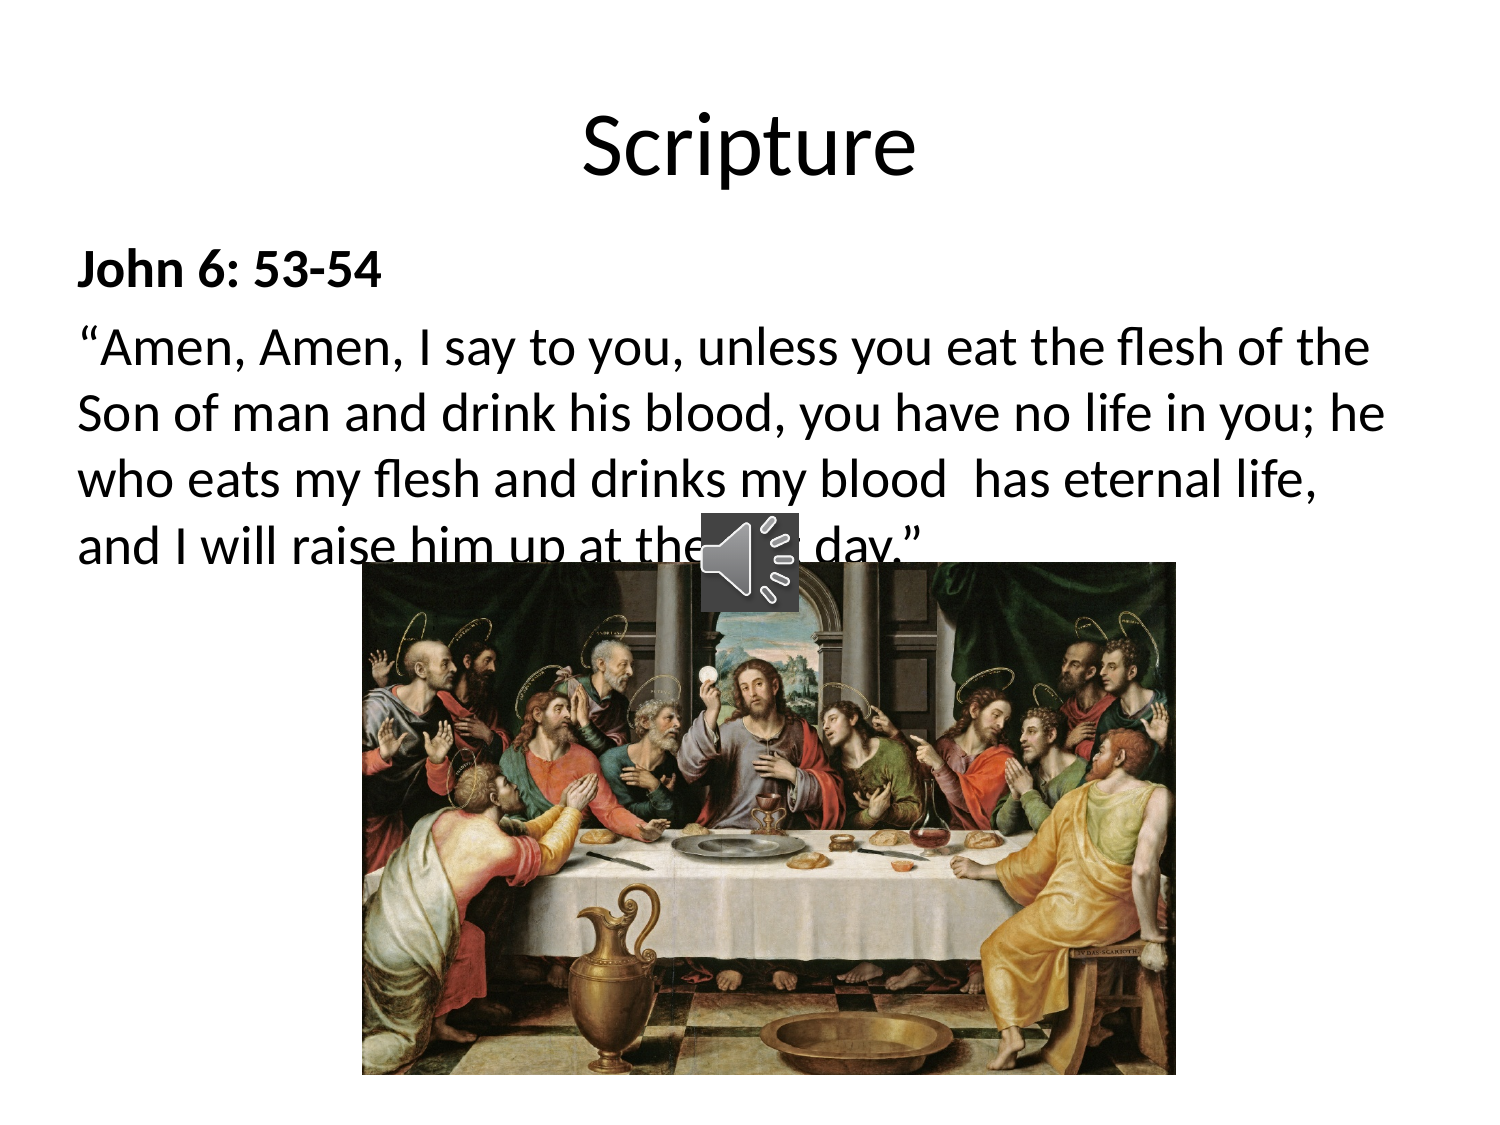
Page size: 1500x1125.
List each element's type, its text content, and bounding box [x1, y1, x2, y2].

list John 6: 53-54 “Amen, Amen, I say to you, unless you eat the flesh of the Son of man and drink his blood, you have no life in you; he who eats my flesh and drinks my blood has eternal life, and I will raise him up at the last day.” [62, 224, 1425, 588]
picture [362, 512, 1177, 1076]
title Scripture [75, 45, 1425, 224]
